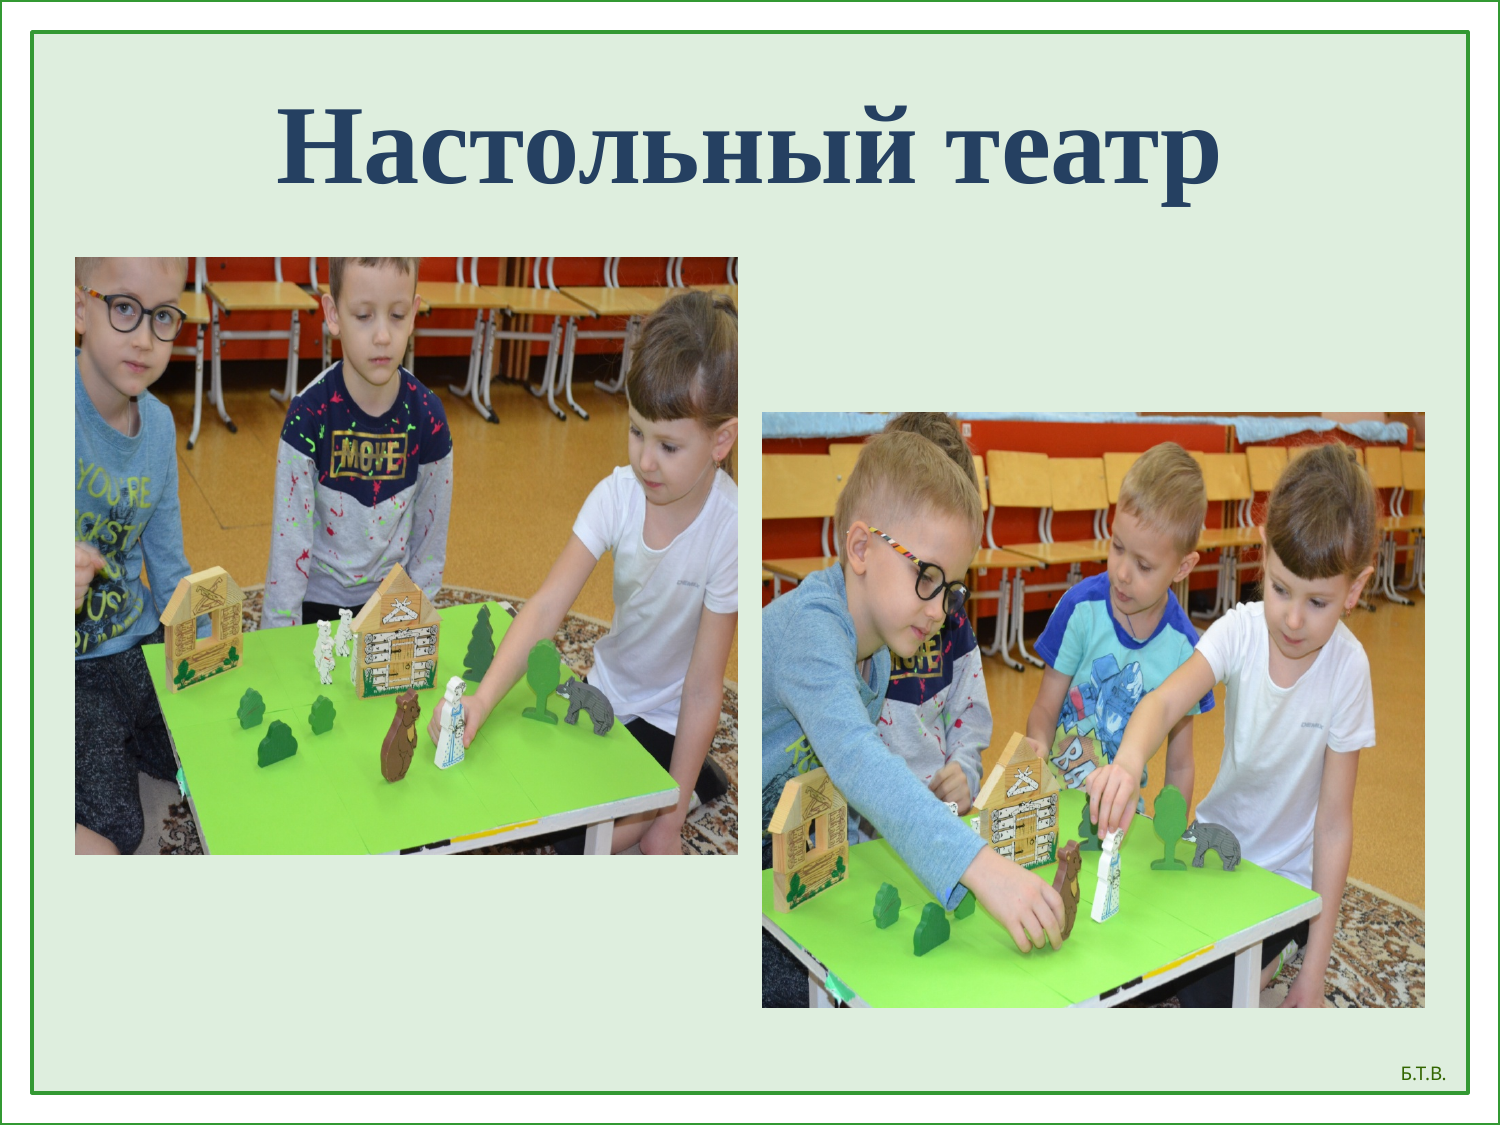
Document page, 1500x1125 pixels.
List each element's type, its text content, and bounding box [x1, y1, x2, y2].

title Настольный театр [75, 45, 1425, 233]
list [762, 412, 1426, 1008]
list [74, 257, 738, 855]
